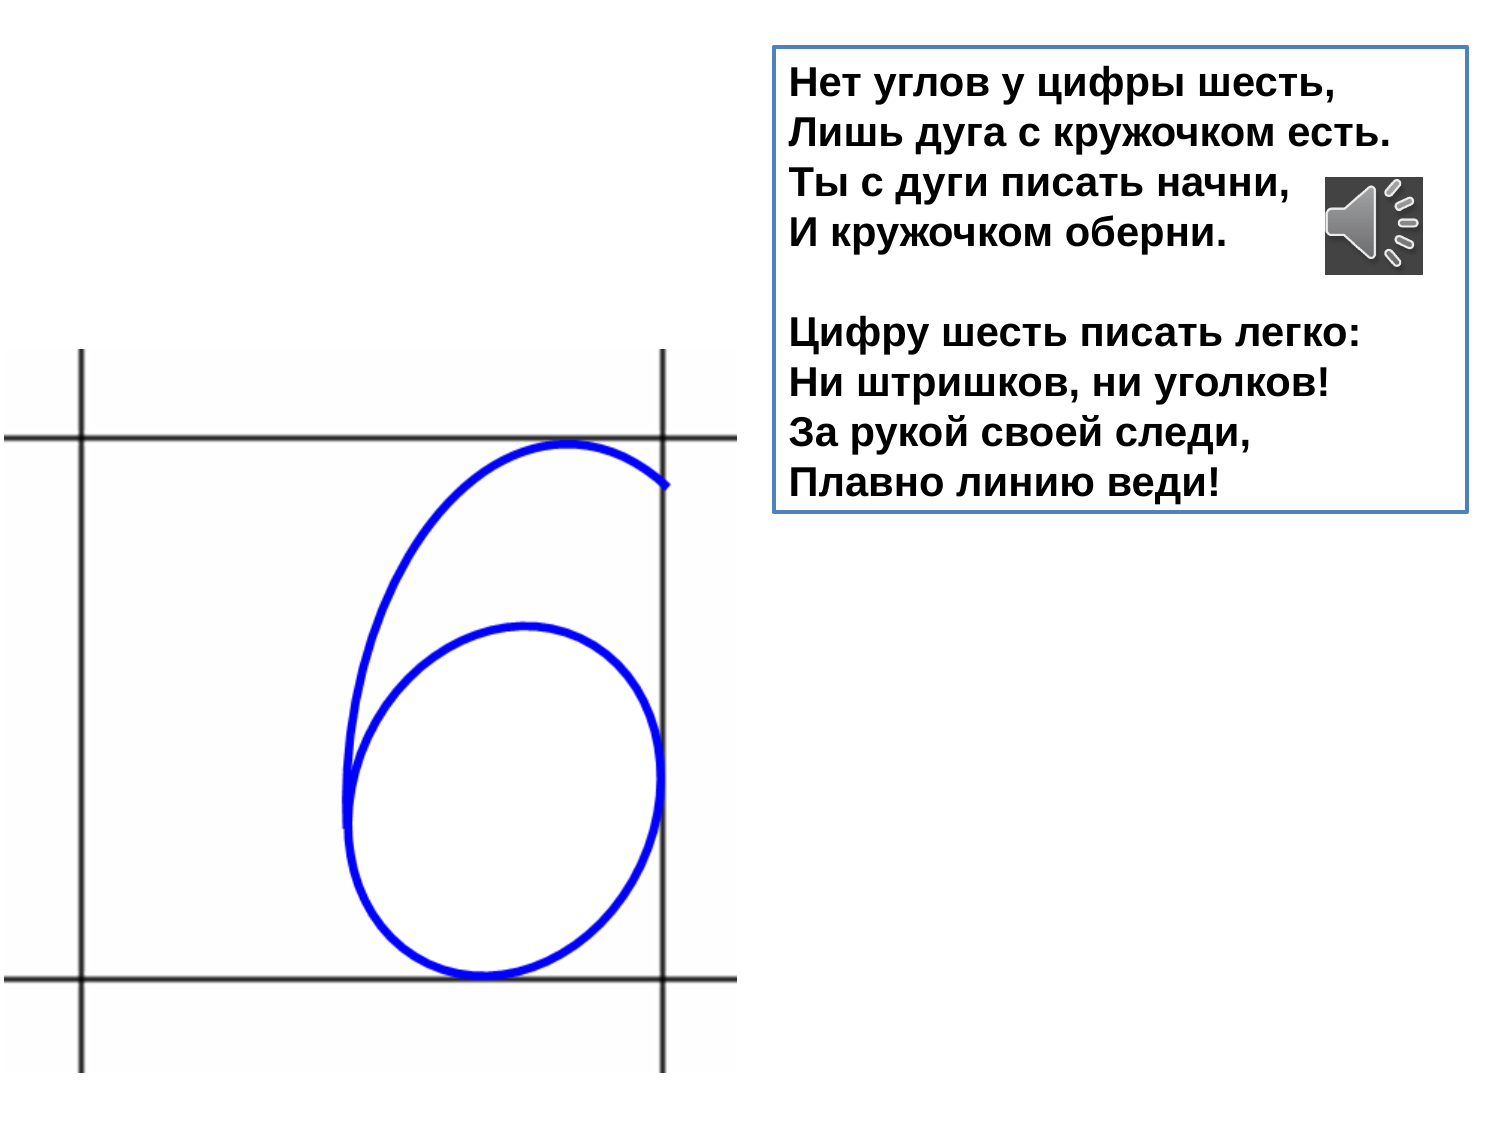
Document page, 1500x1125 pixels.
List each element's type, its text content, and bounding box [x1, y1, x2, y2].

text_box Нет углов у цифры шесть, Лишь дуга с кружочком есть. Ты с дуги писать начни, И кружочком оберни. Цифру шесть писать легко: Ни штришков, ни уголков! За рукой своей следи, Плавно линию веди! [772, 45, 1469, 514]
picture [1323, 175, 1425, 276]
picture [4, 349, 737, 1073]
